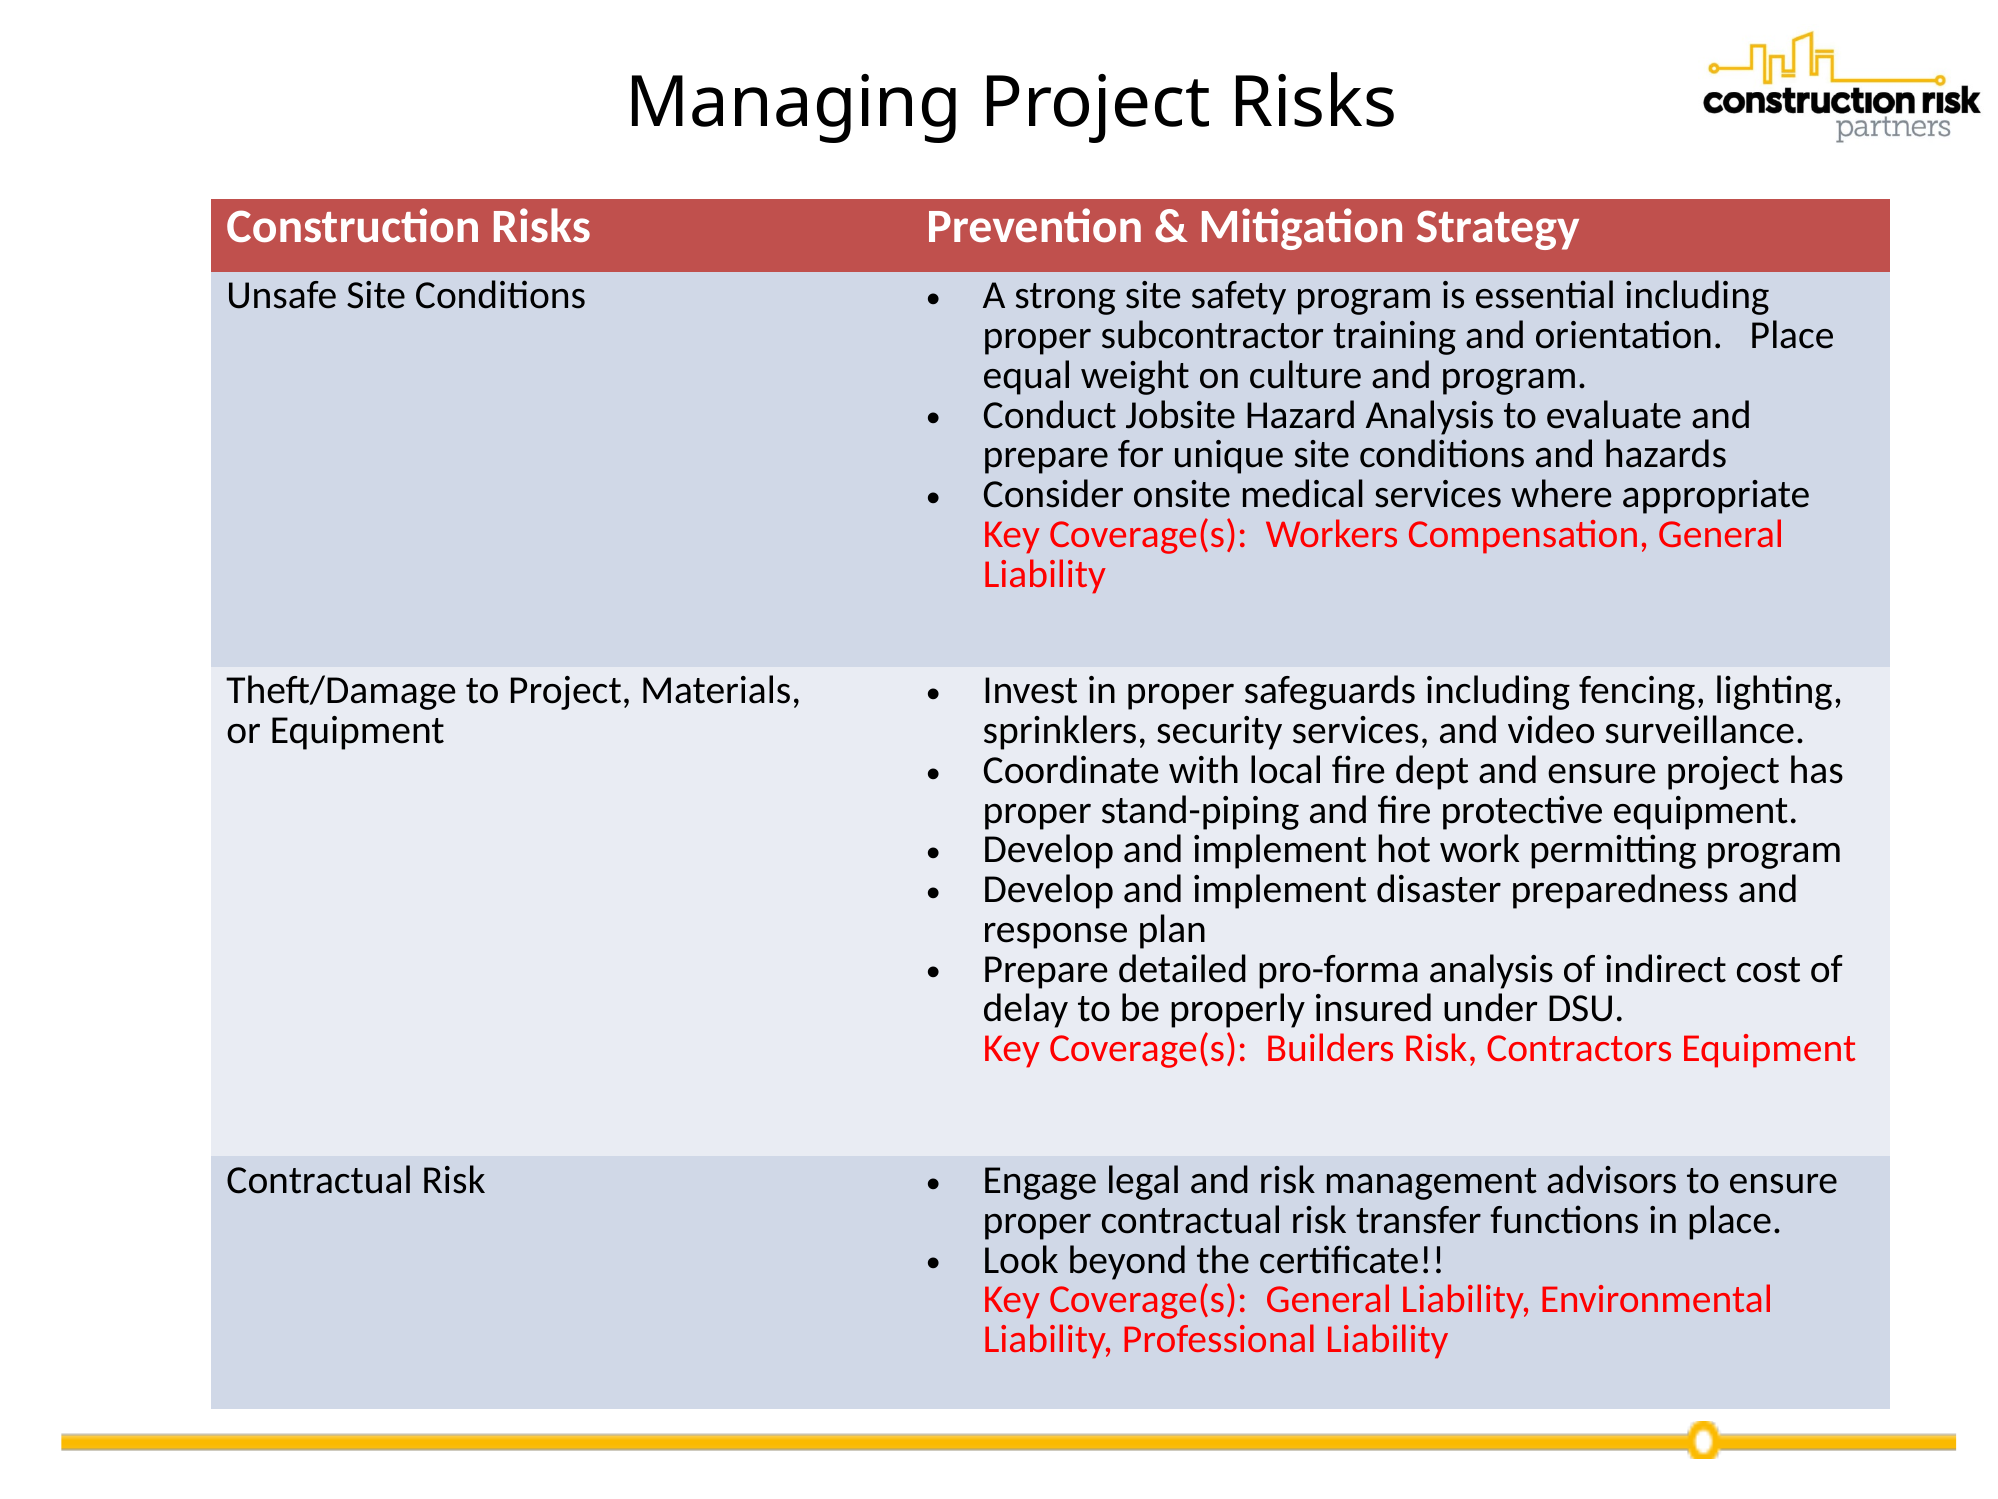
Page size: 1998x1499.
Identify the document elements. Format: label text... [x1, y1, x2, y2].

table_cell Unsafe Site Conditions [211, 272, 911, 667]
text_box Managing Project Risks [610, 48, 1414, 148]
table_cell Theft/Damage to Project, Materials, or Equipment [211, 667, 911, 1156]
table_cell Engage legal and risk management advisors to ensure proper contractual risk transfer functions in place. Look beyond the certificate!! Key Coverage(s): General Liability, Environmental Liability, Professional Liability [911, 1156, 1890, 1409]
picture [1698, 23, 1985, 152]
table_header Construction Risks [211, 199, 911, 272]
table_cell A strong site safety program is essential including proper subcontractor training and orientation. Place equal weight on culture and program. Conduct Jobsite Hazard Analysis to evaluate and prepare for unique site conditions and hazards Consider onsite medical services where appropriate Key Coverage(s): Workers Compensation, General Liability [911, 272, 1890, 667]
table_cell Contractual Risk [211, 1156, 911, 1409]
table_header Prevention & Mitigation Strategy [911, 199, 1890, 272]
table_cell Invest in proper safeguards including fencing, lighting, sprinklers, security services, and video surveillance. Coordinate with local fire dept and ensure project has proper stand-piping and fire protective equipment. Develop and implement hot work permitting program Develop and implement disaster preparedness and response plan Prepare detailed pro-forma analysis of indirect cost of delay to be properly insured under DSU. Key Coverage(s): Builders Risk, Contractors Equipment [911, 667, 1890, 1156]
picture [61, 1421, 1957, 1460]
